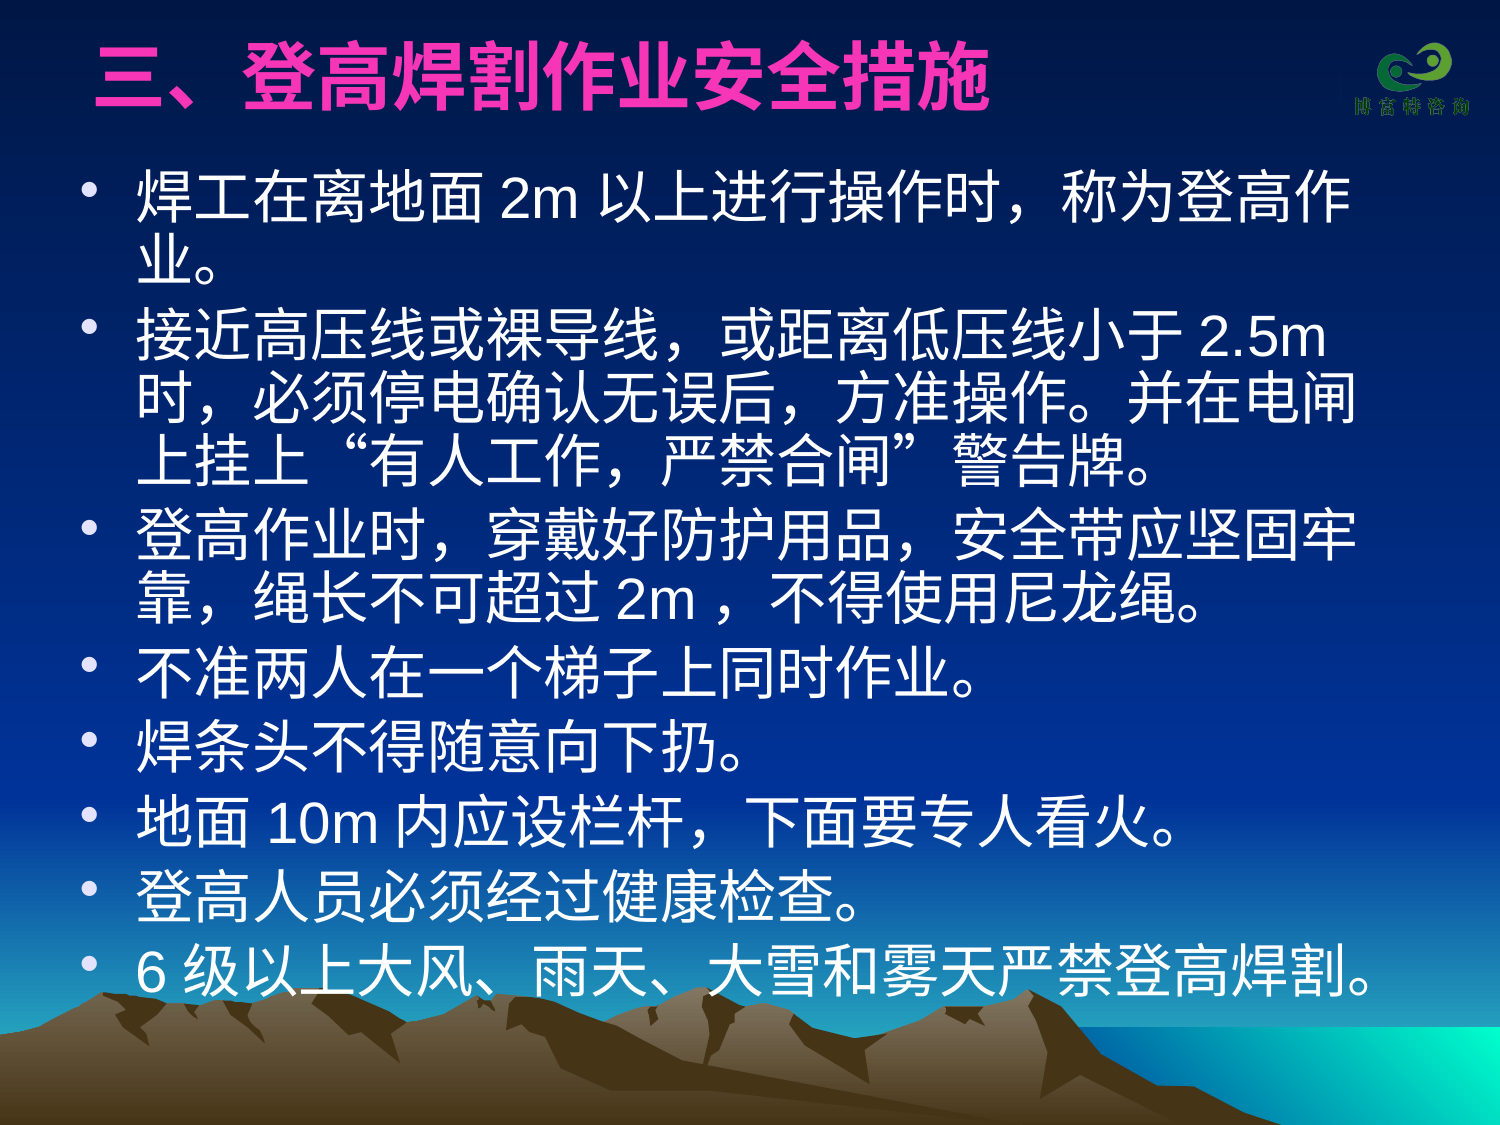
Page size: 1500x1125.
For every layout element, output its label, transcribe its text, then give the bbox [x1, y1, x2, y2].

title 三、登高焊割作业安全措施 [76, 0, 1428, 150]
list 焊工在离地面2m以上进行操作时，称为登高作业。 接近高压线或裸导线，或距离低压线小于2.5m时，必须停电确认无误后，方准操作。并在电闸上挂上“有人工作，严禁合闸”警告牌。 登高作业时，穿戴好防护用品，安全带应坚固牢靠，绳长不可超过2m，不得使用尼龙绳。 不准两人在一个梯子上同时作业。 焊条头不得随意向下扔。 地面10m内应设栏杆，下面要专人看火。 登高人员必须经过健康检查。 6级以上大风、雨天、大雪和雾天严禁登高焊割。 [64, 160, 1416, 1012]
picture [1428, 42, 1488, 118]
